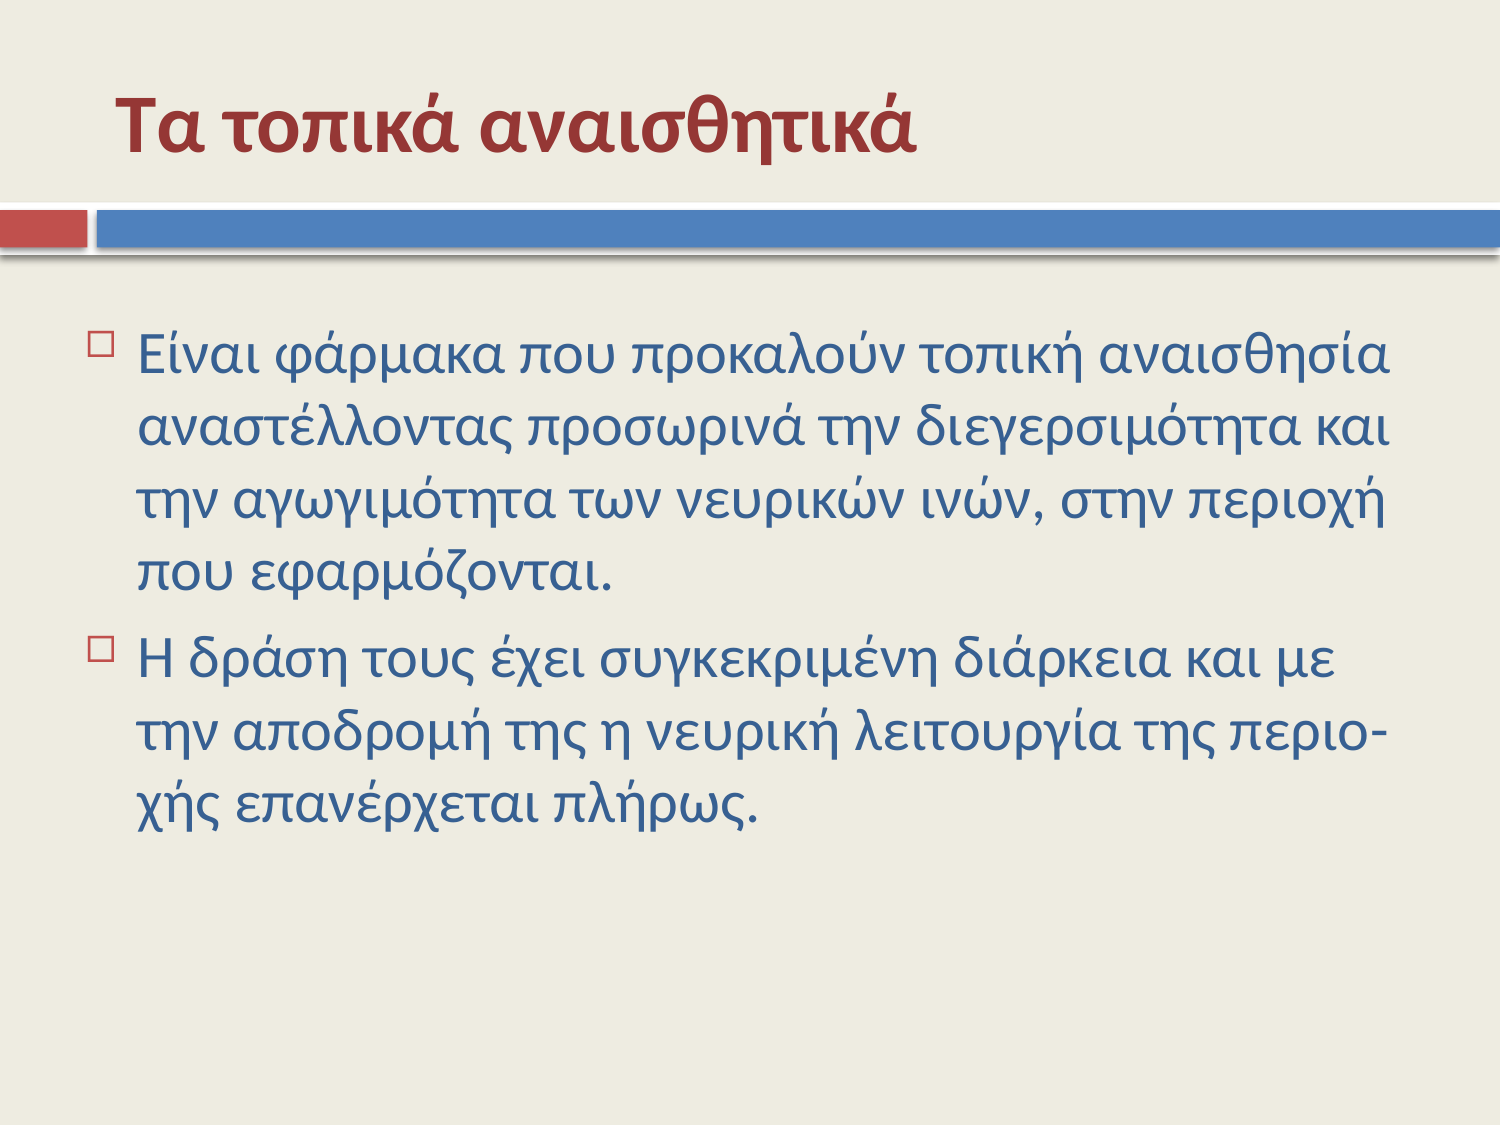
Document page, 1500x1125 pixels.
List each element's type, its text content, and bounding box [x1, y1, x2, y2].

title Τα τοπικά αναισθητικά [100, 37, 1438, 200]
list Είναι φάρμακα που προκαλούν τοπική αναισθησία αναστέλλοντας προσωρινά την διεγερσιμότητα και την αγωγιμότητα των νευρικών ινών, στην περιοχή που εφαρμόζονται. Η δράση τους έχει συγκεκριμένη διάρκεια και με την αποδρομή της η νευρική λειτουργία της περιο-χής επανέρχεται πλήρως. [70, 305, 1408, 1043]
